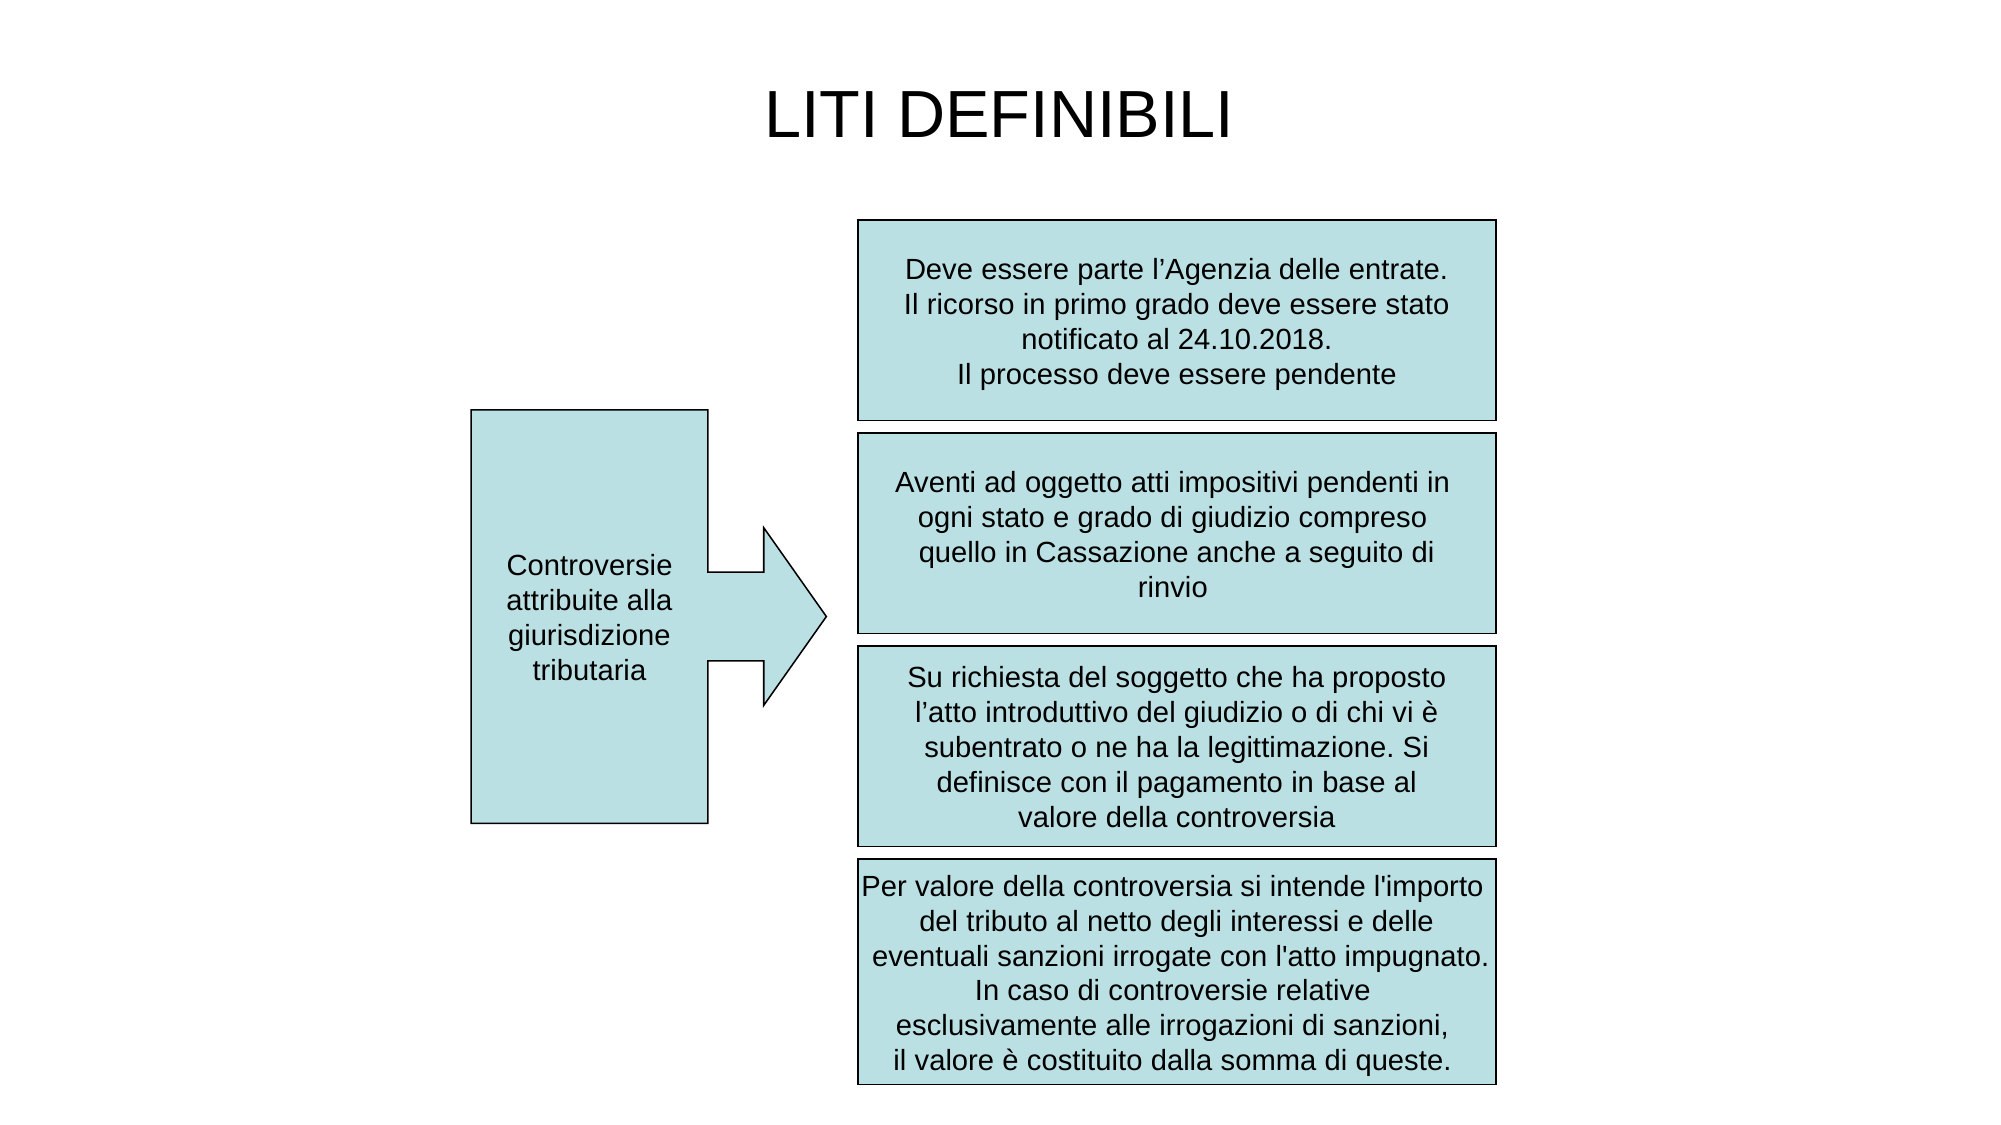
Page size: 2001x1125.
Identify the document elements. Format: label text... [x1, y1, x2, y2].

text_box Controversie attribuite alla giurisdizione tributaria [471, 409, 827, 824]
list [324, 259, 1675, 1001]
text_box Deve essere parte l’Agenzia delle entrate. Il ricorso in primo grado deve essere stato notificato al 24.10.2018. Il processo deve essere pendente [858, 219, 1496, 421]
text_box Per valore della controversia si intende l'importo del tributo al netto degli interessi e delle eventuali sanzioni irrogate con l'atto impugnato. In caso di controversie relative esclusivamente alle irrogazioni di sanzioni, il valore è costituito dalla somma di queste. [858, 858, 1496, 1085]
slide_number 56 [1412, 1042, 1863, 1103]
text_box Aventi ad oggetto atti impositivi pendenti in ogni stato e grado di giudizio compreso quello in Cassazione anche a seguito di rinvio [858, 432, 1496, 634]
text_box Su richiesta del soggetto che ha proposto l’atto introduttivo del giudizio o di chi vi è subentrato o ne ha la legittimazione. Si definisce con il pagamento in base al valore della controversia [858, 645, 1496, 847]
title LITI DEFINIBILI [137, 7, 1862, 225]
